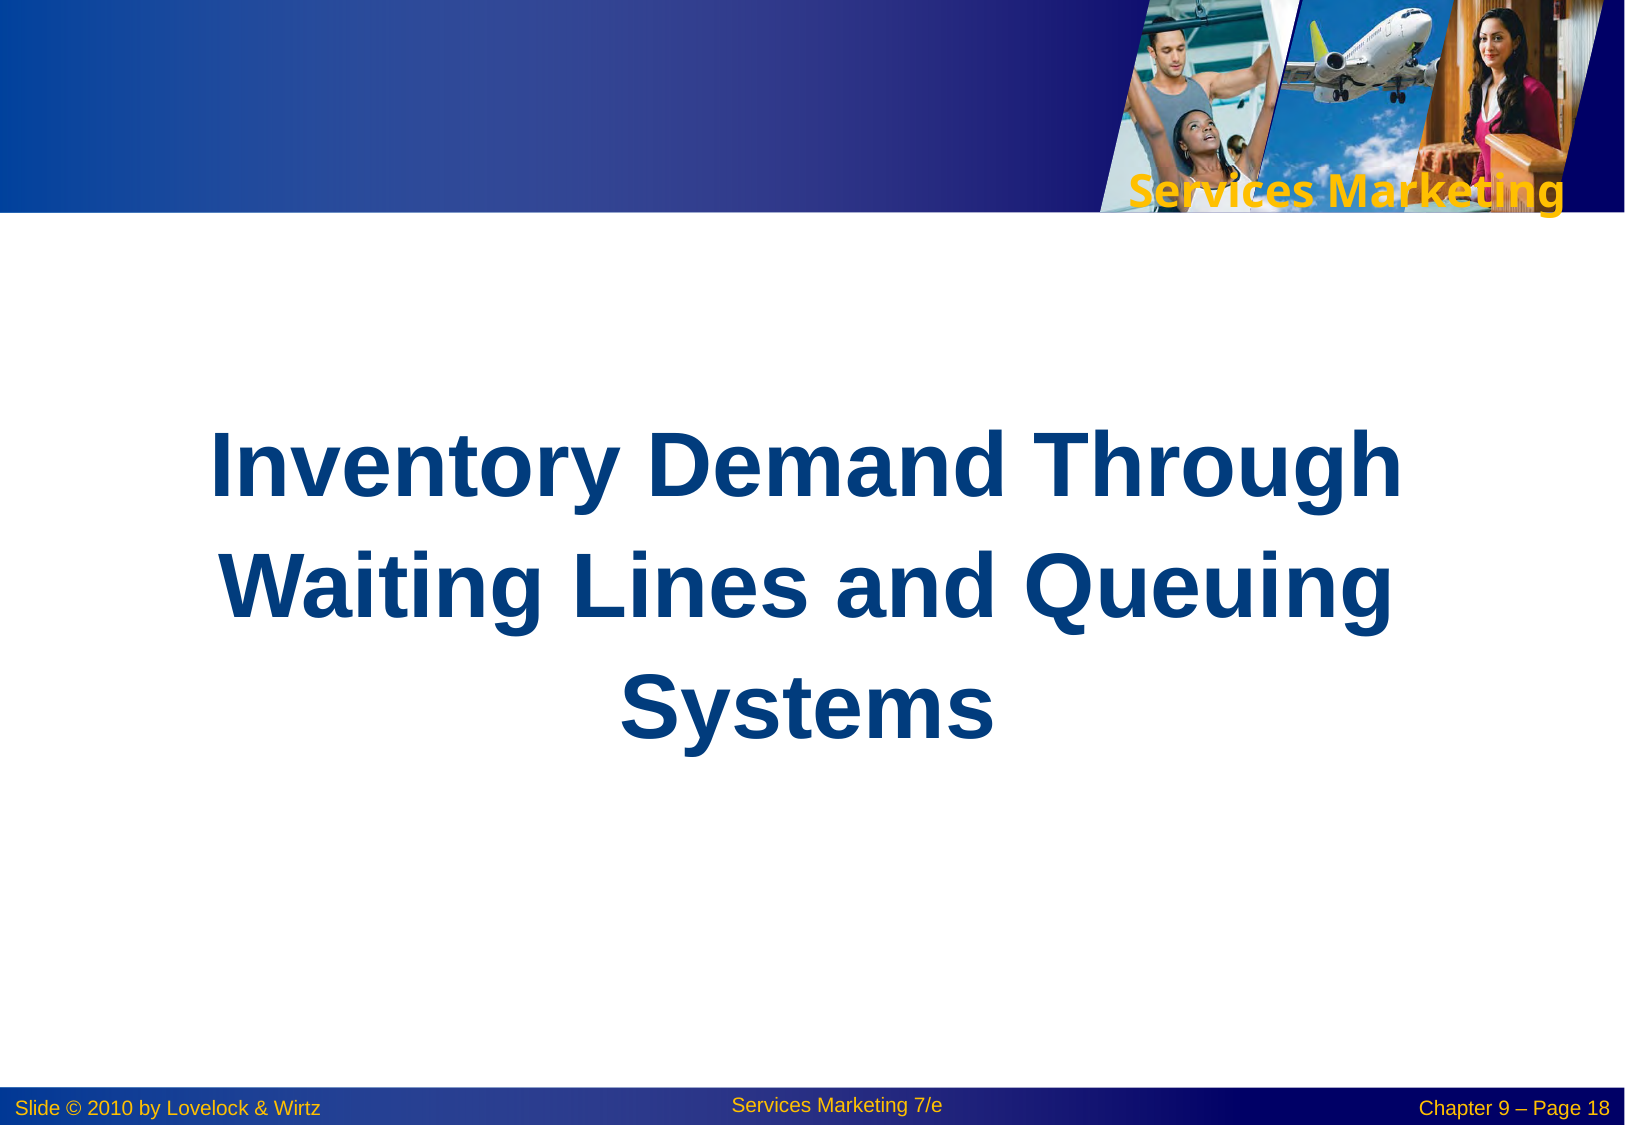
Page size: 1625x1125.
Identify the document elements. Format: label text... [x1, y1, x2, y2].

picture [1100, 0, 1604, 213]
text_box Inventory Demand Through Waiting Lines and Queuing Systems [115, 410, 1500, 740]
picture [1162, 186, 1172, 192]
picture [1546, 187, 1556, 202]
